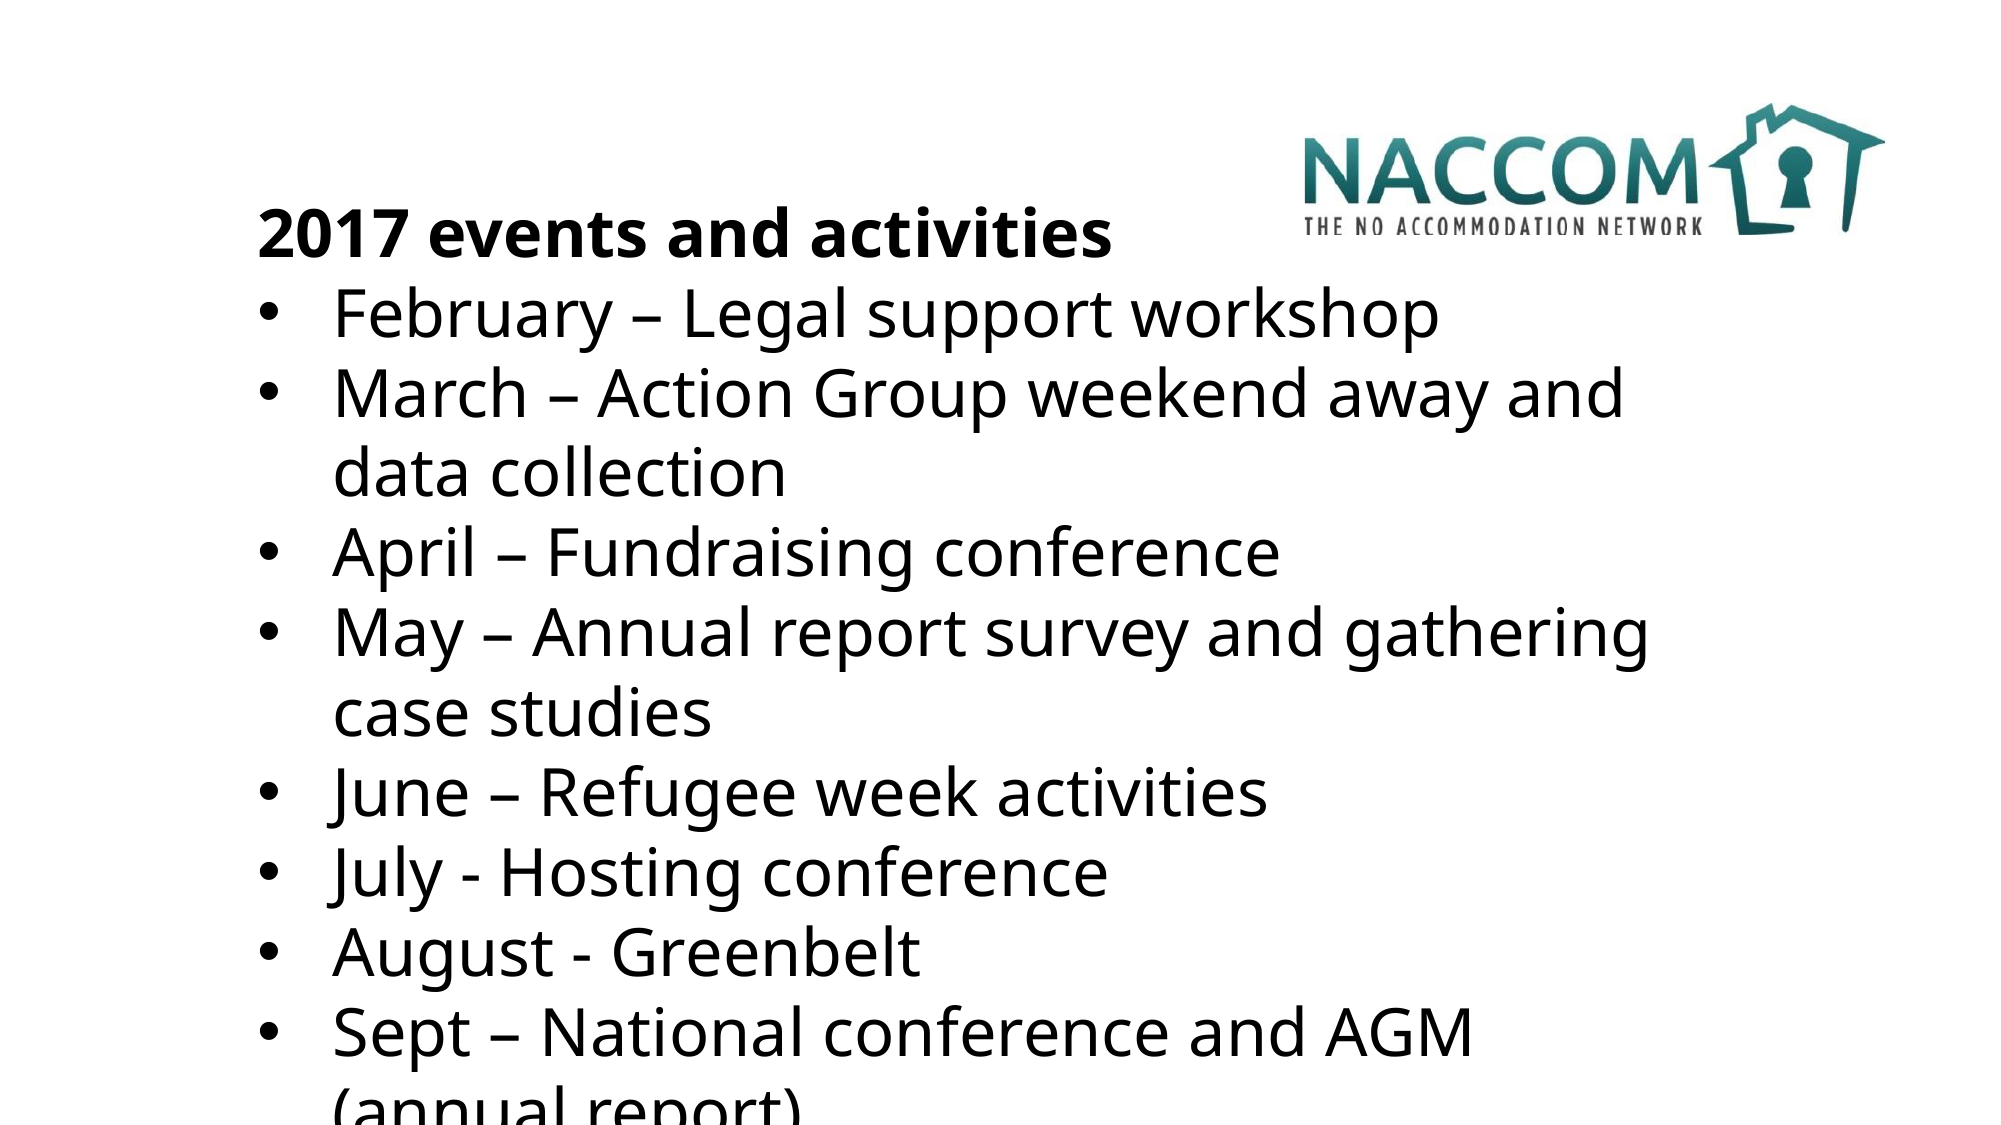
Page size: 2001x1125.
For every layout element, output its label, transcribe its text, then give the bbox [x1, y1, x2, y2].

picture [1304, 103, 1886, 235]
text_box 2017 events and activities February – Legal support workshop March – Action Group weekend away and data collection April – Fundraising conference May – Annual report survey and gathering case studies June – Refugee week activities July - Hosting conference August - Greenbelt Sept – National conference and AGM (annual report) [242, 183, 1739, 1125]
